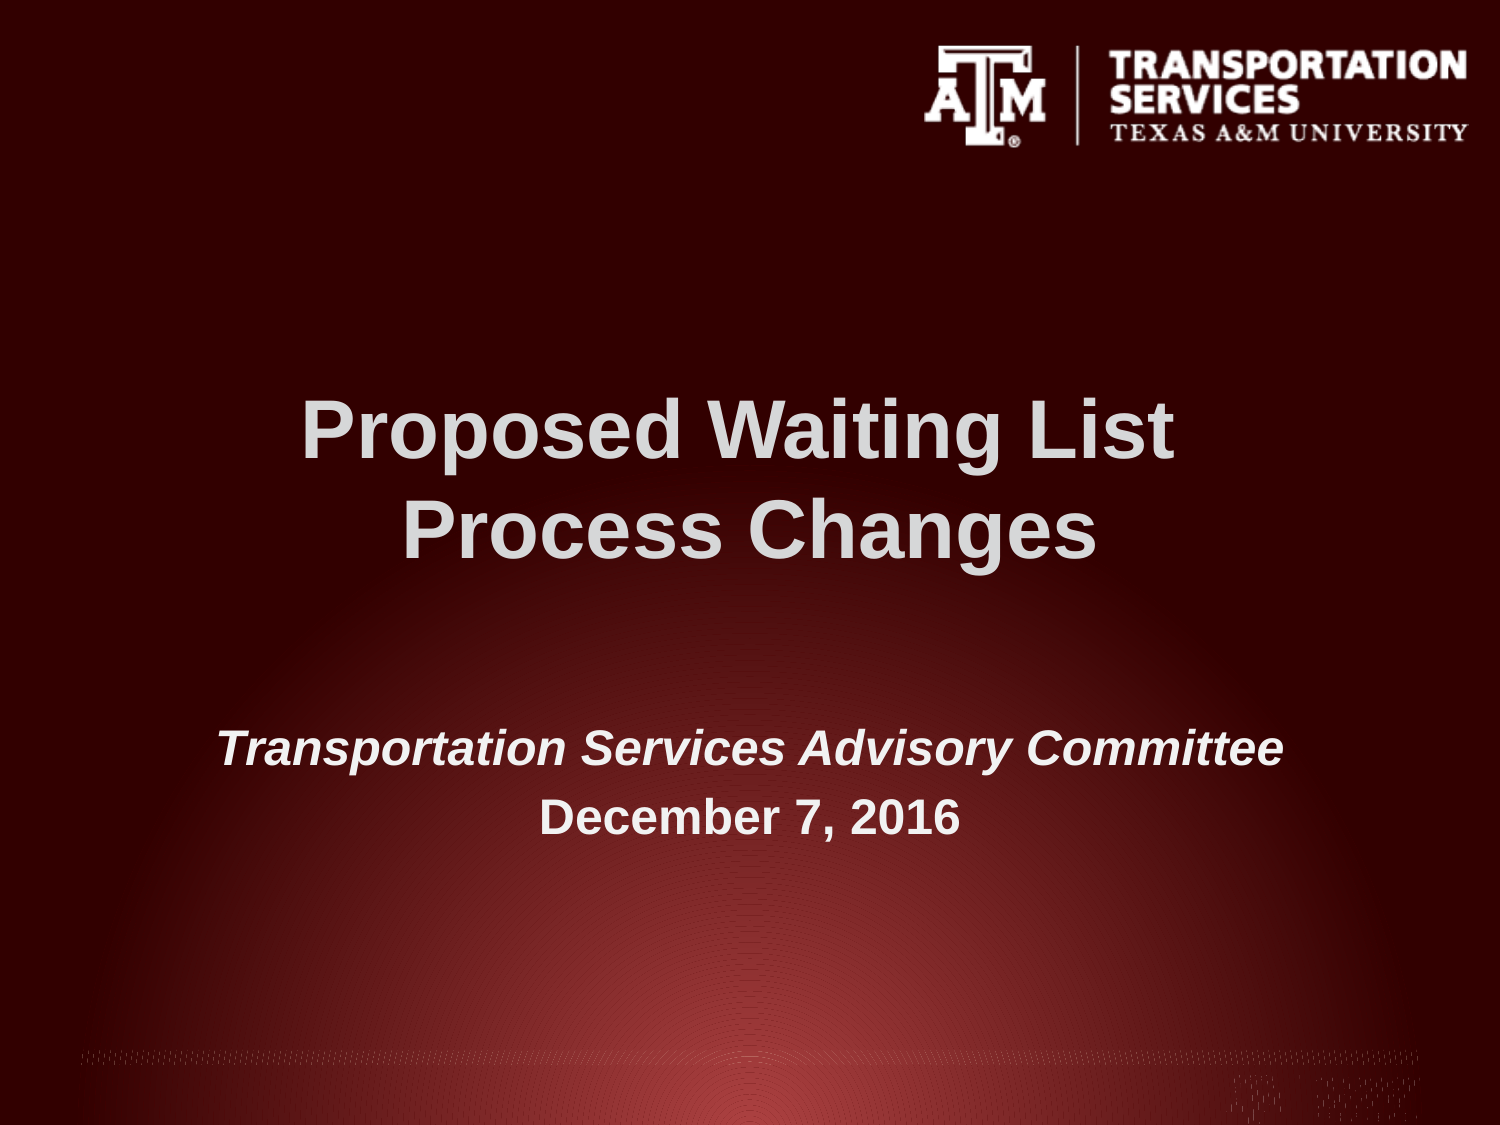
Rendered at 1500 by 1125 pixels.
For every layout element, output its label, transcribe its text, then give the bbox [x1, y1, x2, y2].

subtitle Transportation Services Advisory Committee December 7, 2016 [0, 637, 1500, 925]
picture [924, 44, 1469, 150]
title Proposed Waiting List Process Changes [50, 349, 1450, 600]
